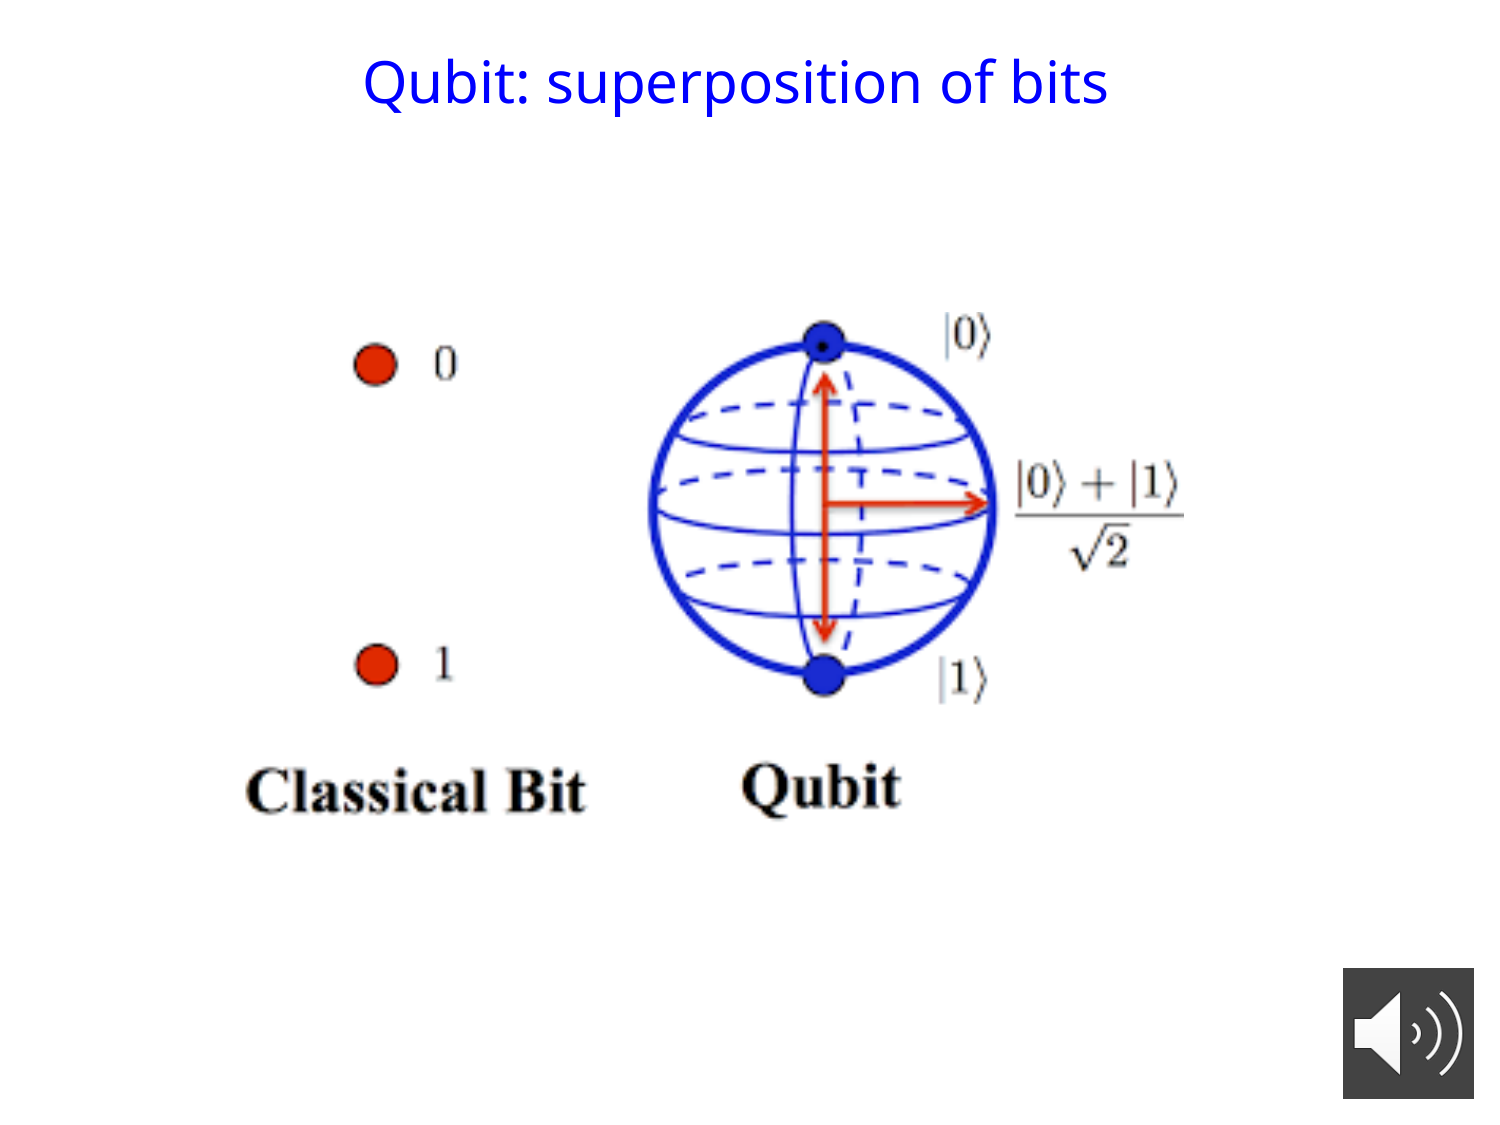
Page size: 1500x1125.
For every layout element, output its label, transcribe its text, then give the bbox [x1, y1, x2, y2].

text_box Qubit: superposition of bits [347, 37, 1125, 123]
picture [1341, 966, 1476, 1101]
picture [224, 312, 1184, 838]
